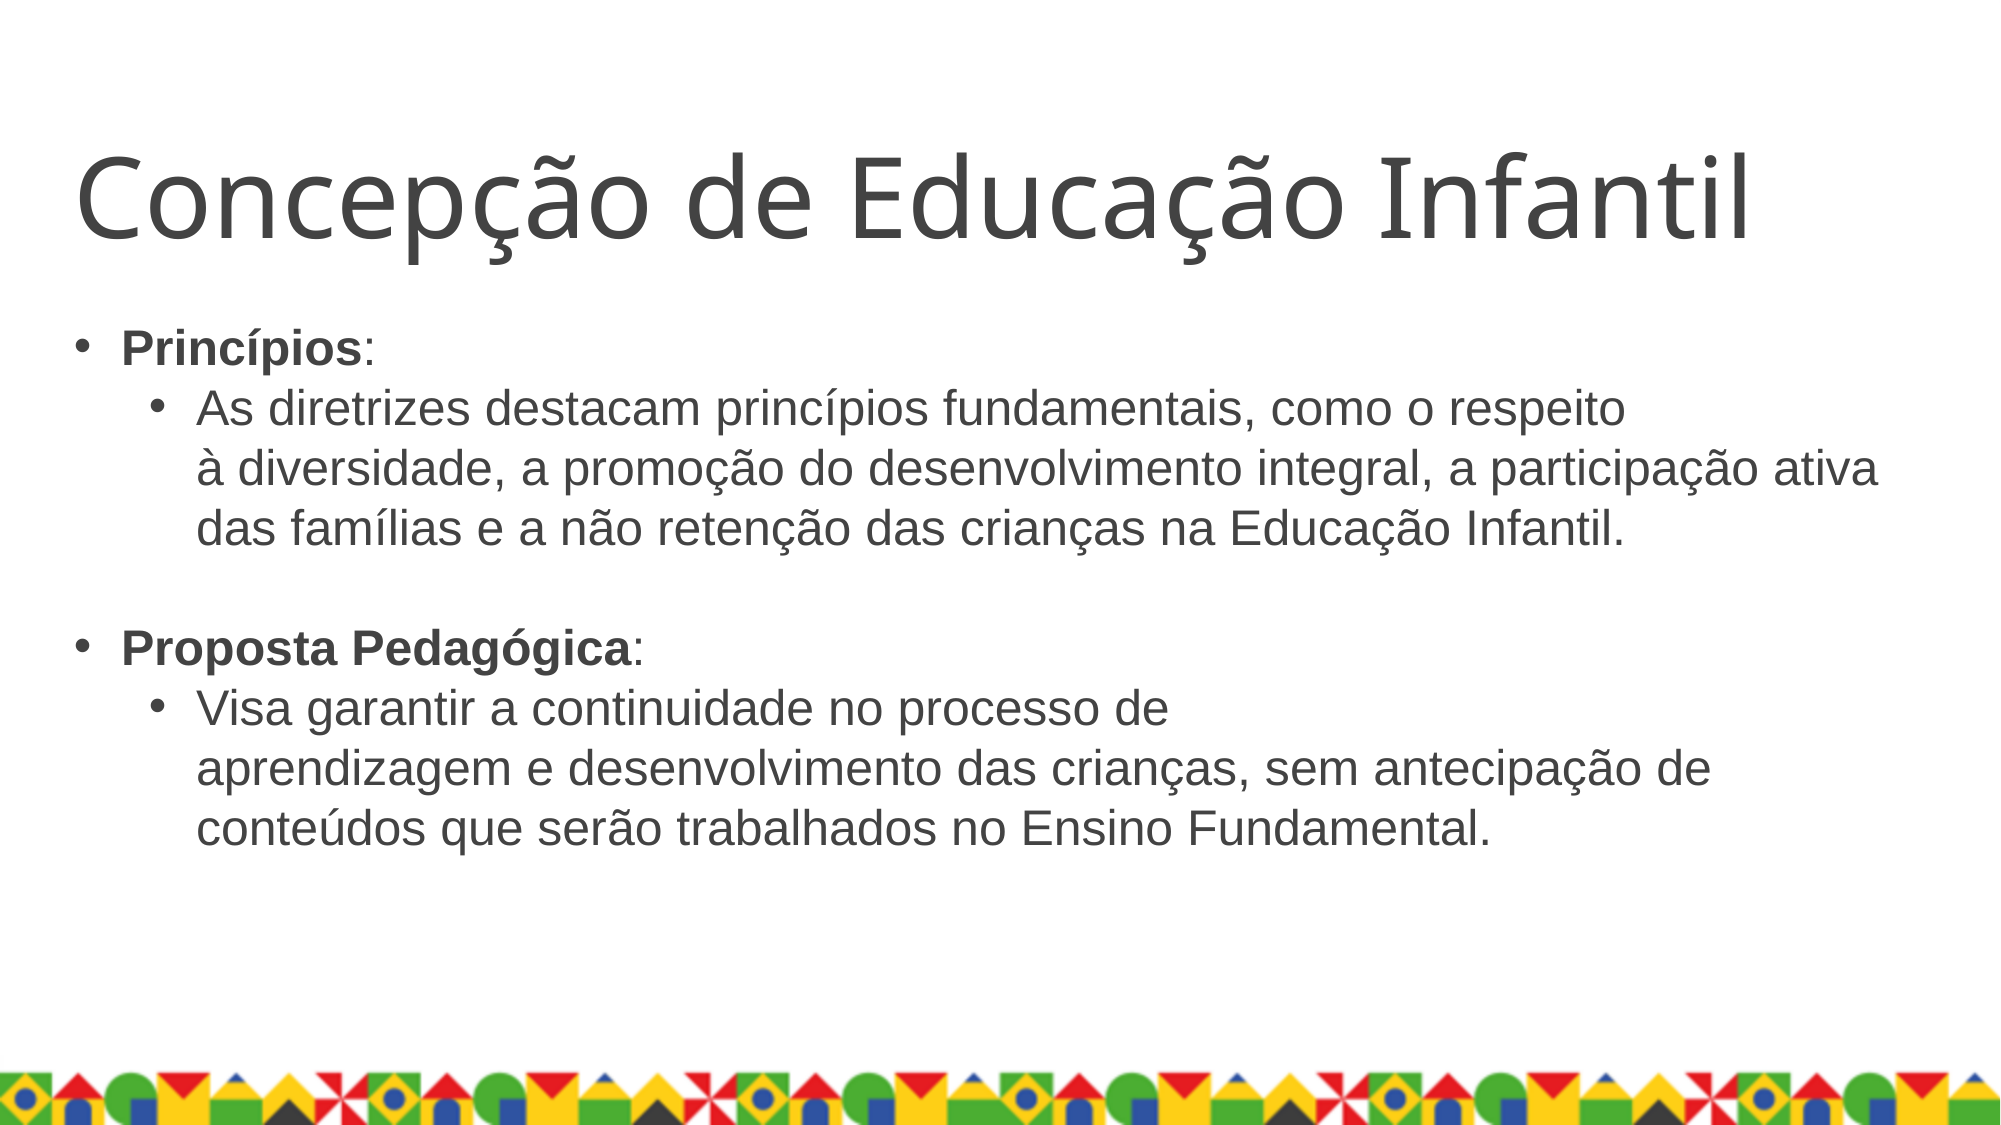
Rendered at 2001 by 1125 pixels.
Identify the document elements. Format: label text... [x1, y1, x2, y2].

picture [0, 0, 2001, 1125]
text_box Princípios: As diretrizes destacam princípios fundamentais, como o respeito à diversidade, a promoção do desenvolvimento integral, a participação ativa das famílias e a não retenção das crianças na Educação Infantil. Proposta Pedagógica: Visa garantir a continuidade no processo de aprendizagem e desenvolvimento das crianças, sem antecipação de conteúdos que serão trabalhados no Ensino Fundamental. [59, 300, 1921, 931]
text_box Concepção de Educação Infantil [59, 111, 1921, 277]
